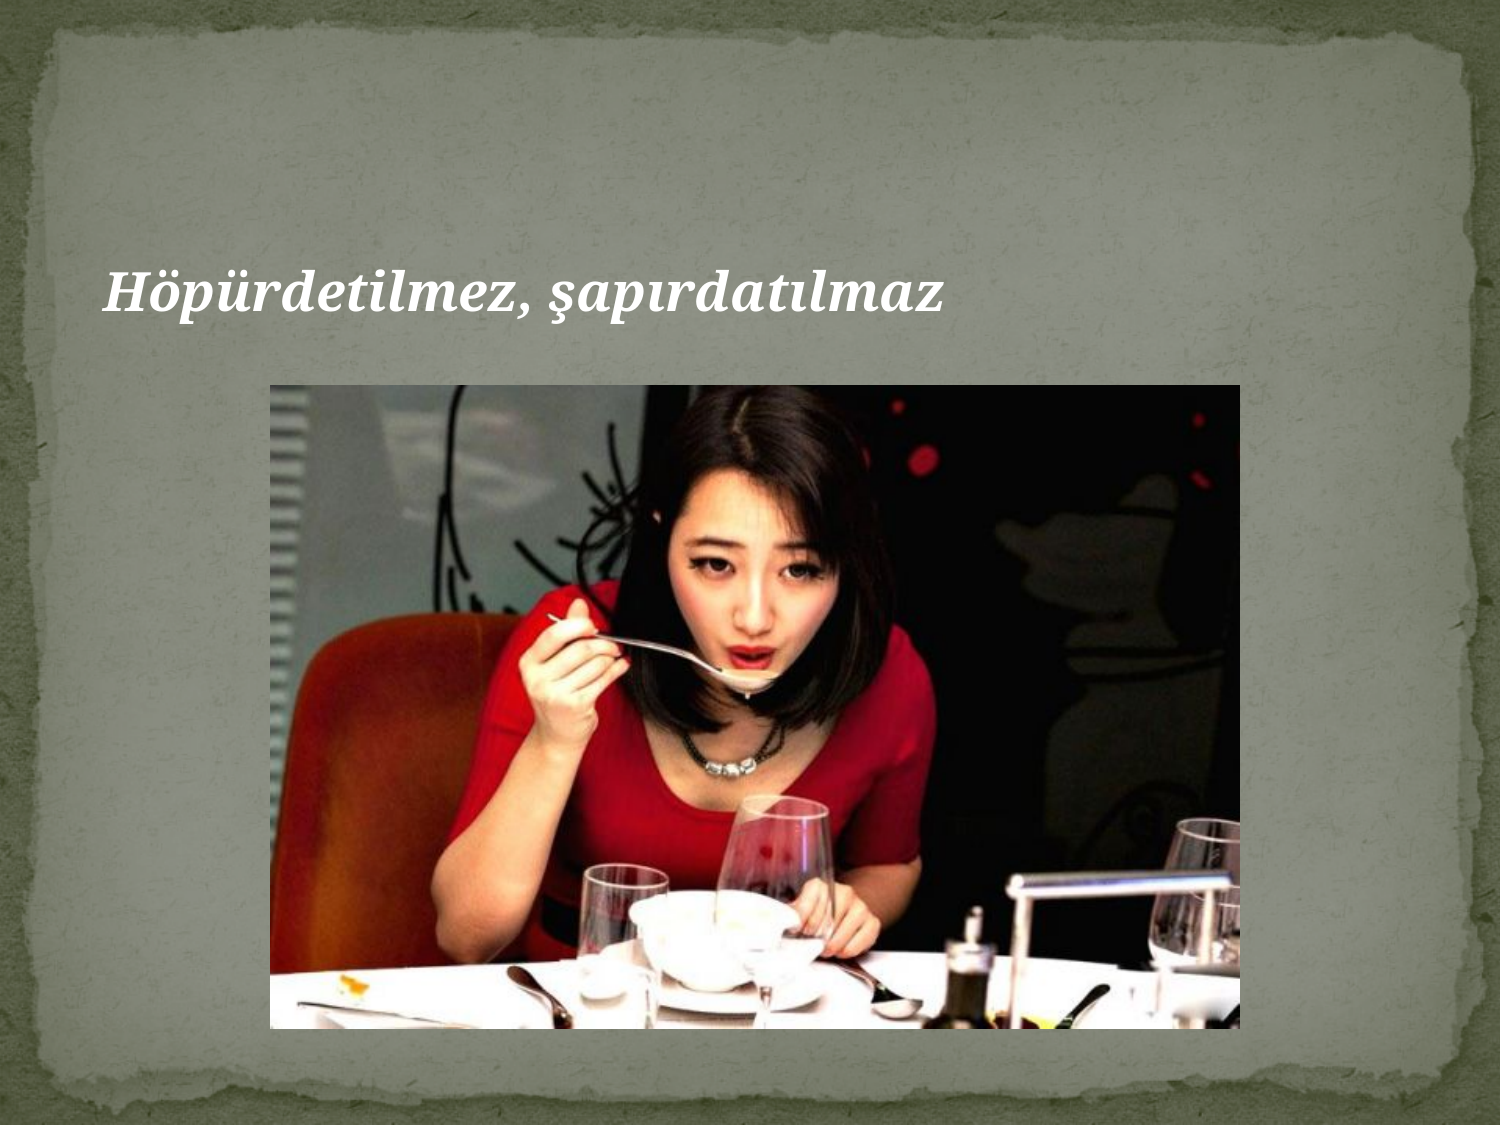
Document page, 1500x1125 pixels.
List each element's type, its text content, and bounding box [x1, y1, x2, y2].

list Höpürdetilmez, şapırdatılmaz [75, 249, 1425, 1000]
picture [270, 385, 1240, 1029]
